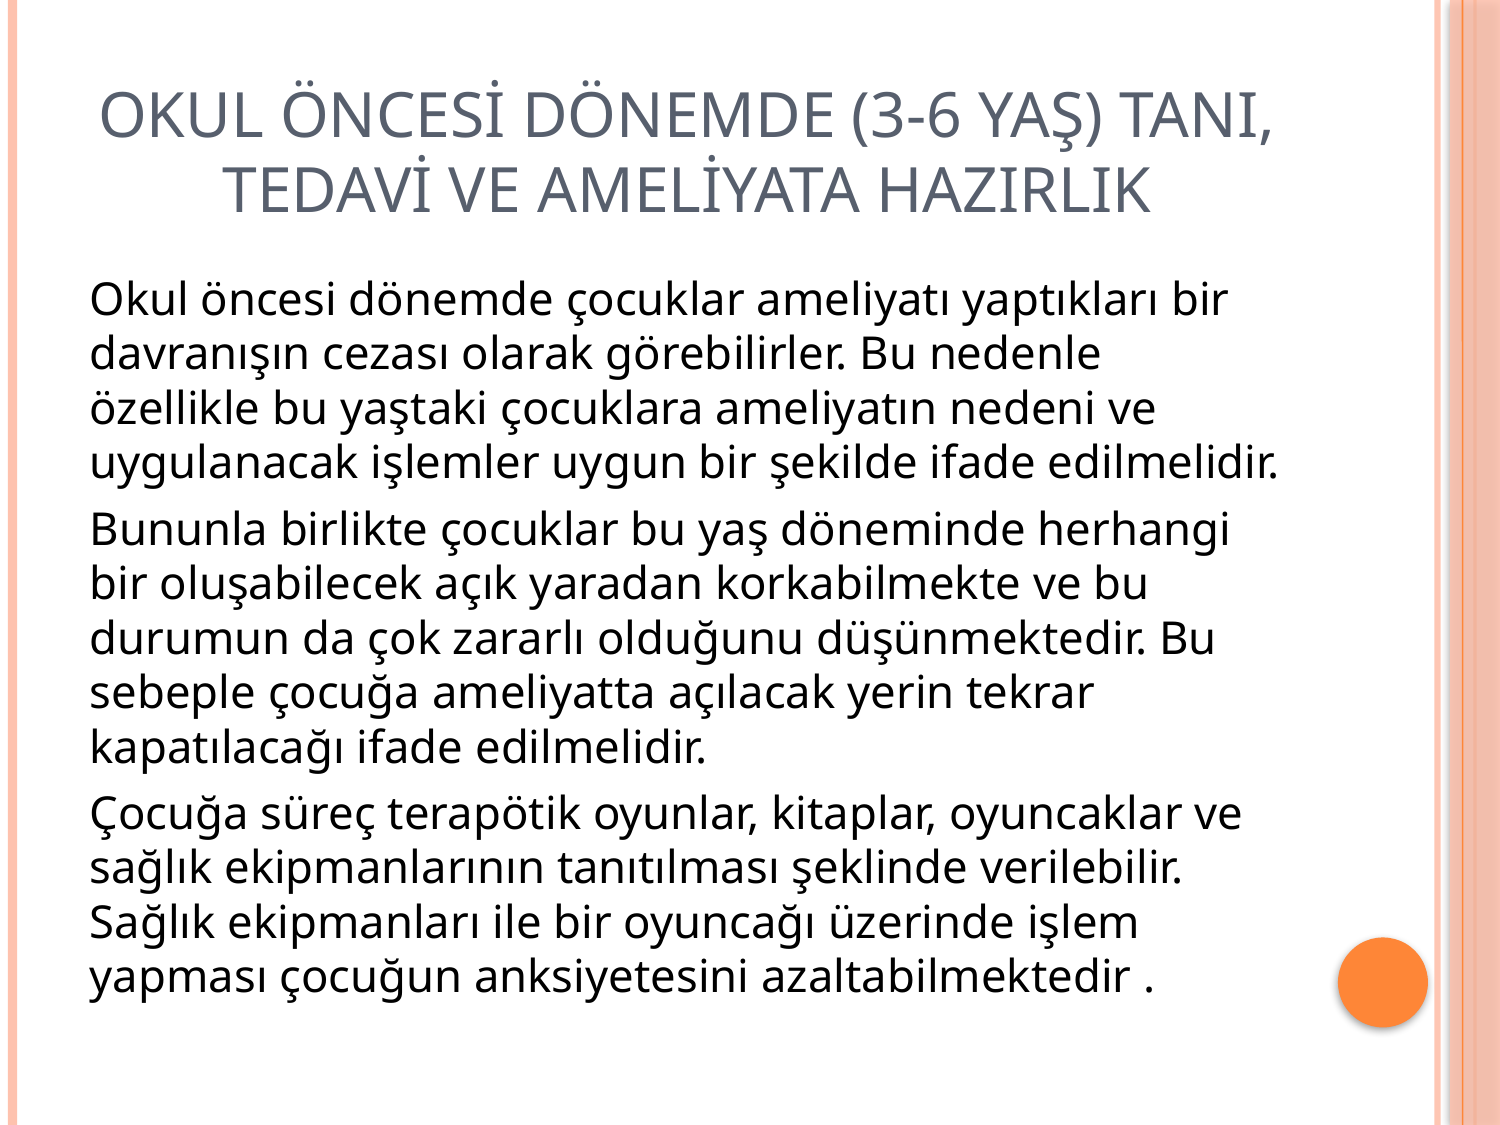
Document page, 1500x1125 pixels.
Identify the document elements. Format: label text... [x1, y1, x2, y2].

title Okul Öncesi Dönemde (3-6 Yaş) Tanı, Tedavi ve Ameliyata Hazırlık [75, 45, 1300, 233]
list Okul öncesi dönemde çocuklar ameliyatı yaptıkları bir davranışın cezası olarak görebilirler. Bu nedenle özellikle bu yaştaki çocuklara ameliyatın nedeni ve uygulanacak işlemler uygun bir şekilde ifade edilmelidir. Bununla birlikte çocuklar bu yaş döneminde herhangi bir oluşabilecek açık yaradan korkabilmekte ve bu durumun da çok zararlı olduğunu düşünmektedir. Bu sebeple çocuğa ameliyatta açılacak yerin tekrar kapatılacağı ifade edilmelidir. Çocuğa süreç terapötik oyunlar, kitaplar, oyuncaklar ve sağlık ekipmanlarının tanıtılması şeklinde verilebilir. Sağlık ekipmanları ile bir oyuncağı üzerinde işlem yapması çocuğun anksiyetesini azaltabilmektedir . [75, 262, 1300, 1062]
